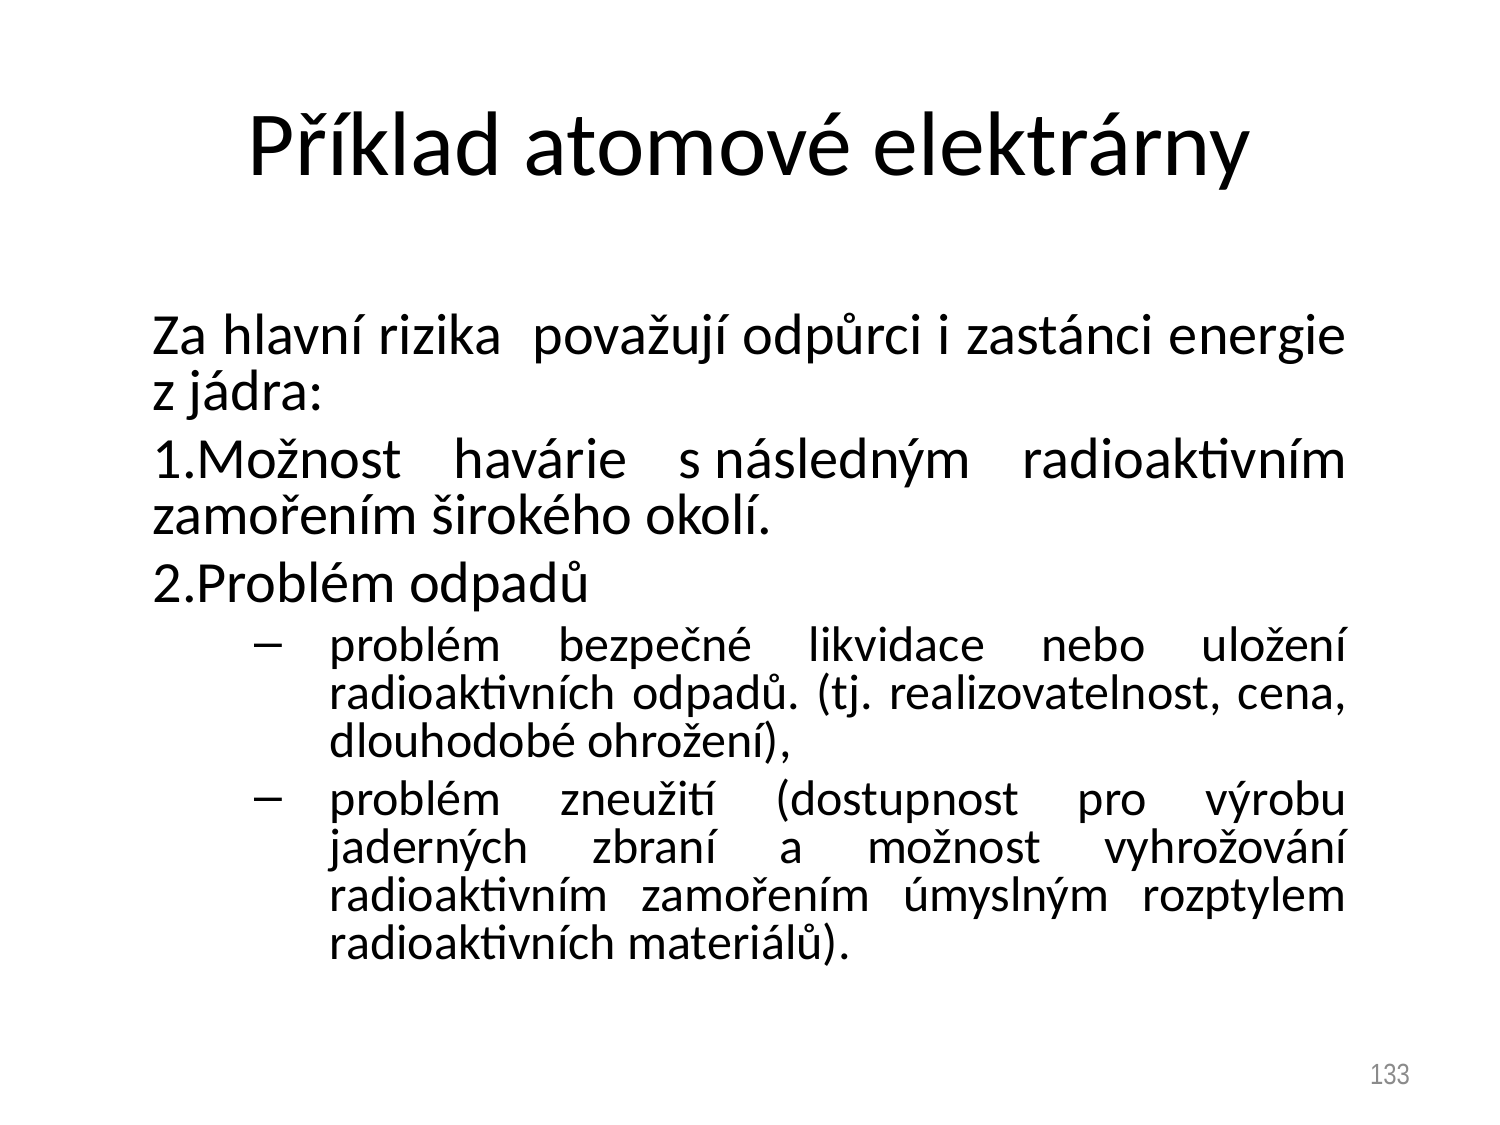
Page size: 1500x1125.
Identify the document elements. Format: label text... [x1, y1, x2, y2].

slide_number 133 [1074, 1042, 1425, 1103]
list Za hlavní rizika považují odpůrci i zastánci energie z jádra: Možnost havárie s následným radioaktivním zamořením širokého okolí. Problém odpadů problém bezpečné likvidace nebo uložení radioaktivních odpadů. (tj. realizovatelnost, cena, dlouhodobé ohrožení), problém zneužití (dostupnost pro výrobu jaderných zbraní a možnost vyhrožování radioaktivním zamořením úmyslným rozptylem radioaktivních materiálů). [137, 302, 1363, 1000]
title Příklad atomové elektrárny [75, 45, 1425, 233]
